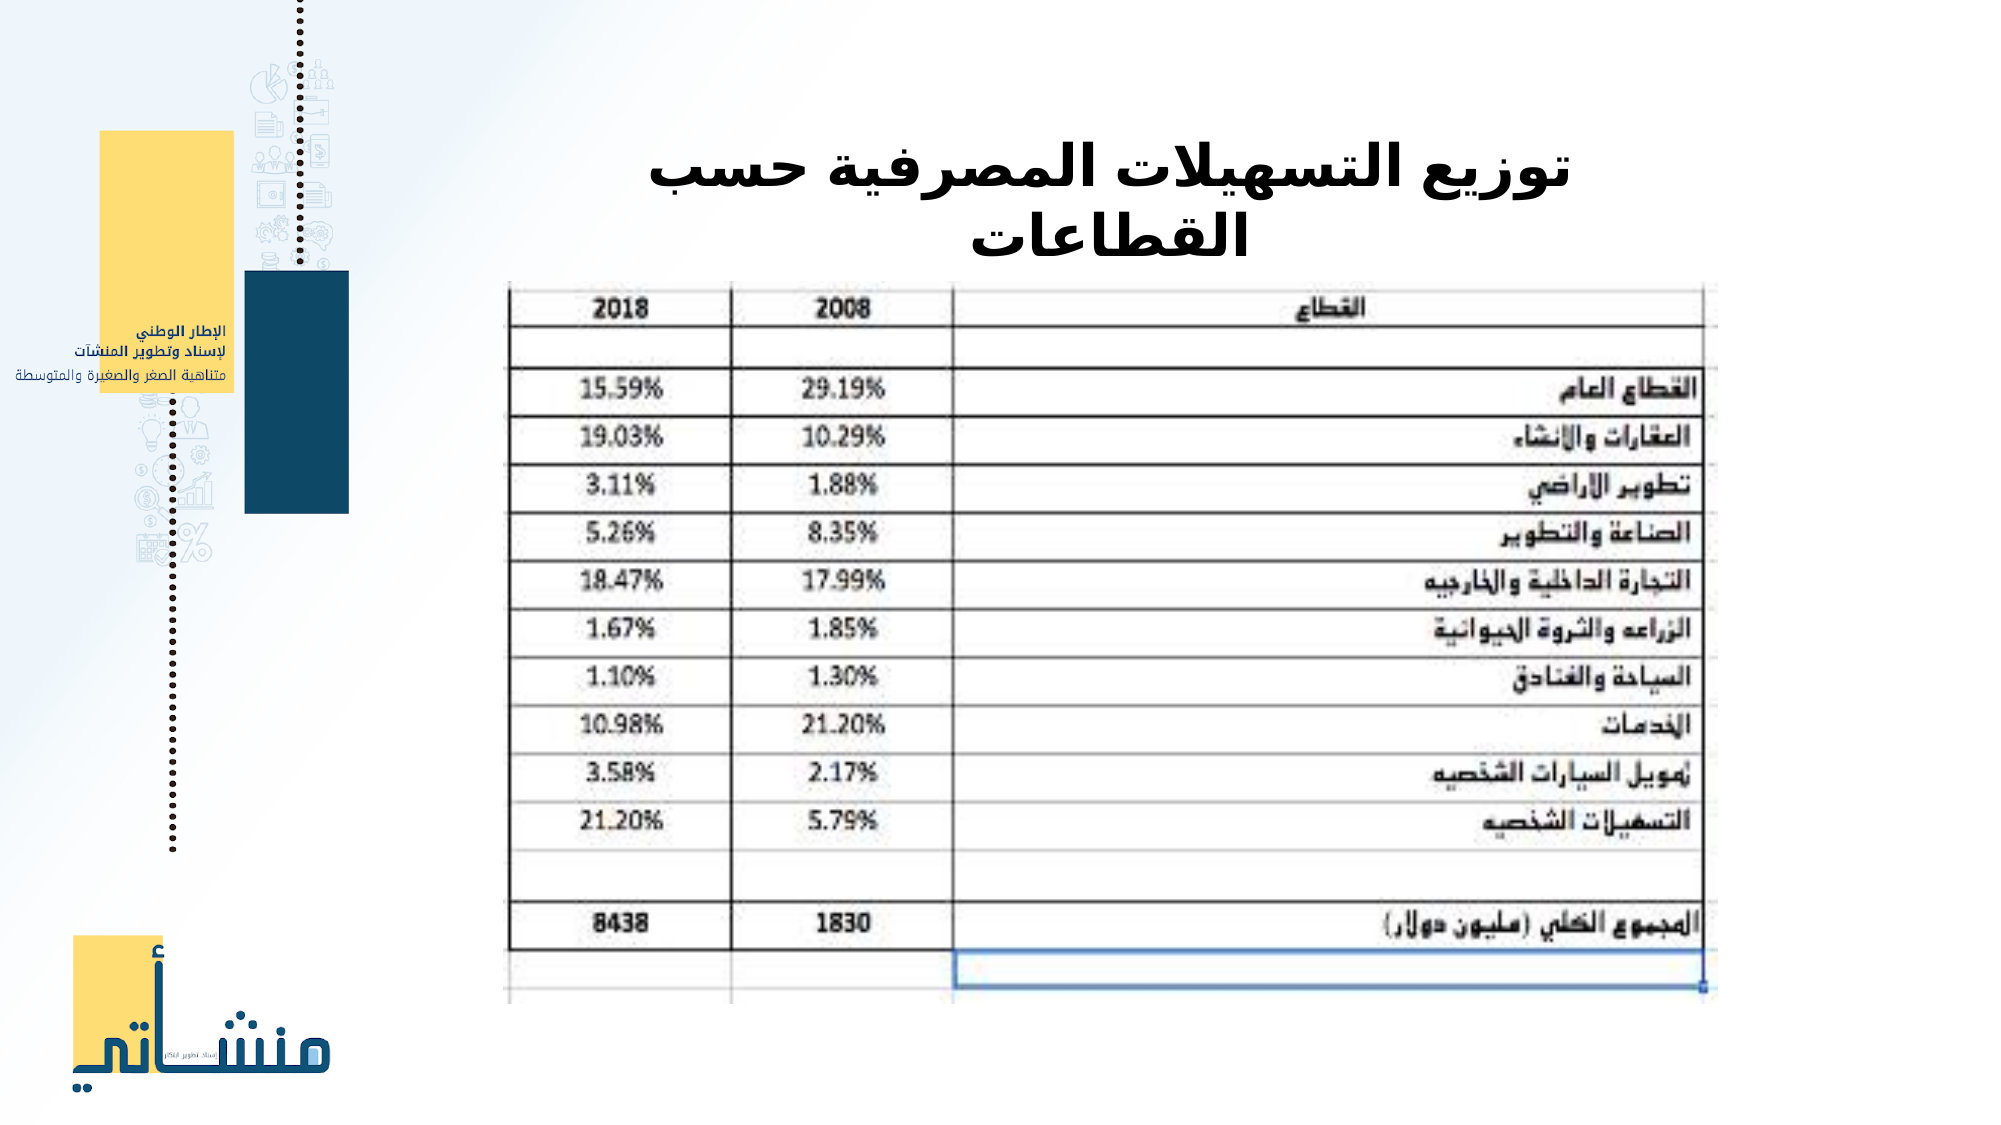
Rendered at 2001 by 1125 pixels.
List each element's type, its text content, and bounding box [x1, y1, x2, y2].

picture [0, 0, 2001, 1125]
text_box توزيع التسهيلات المصرفية حسب القطاعات [610, 120, 1611, 276]
